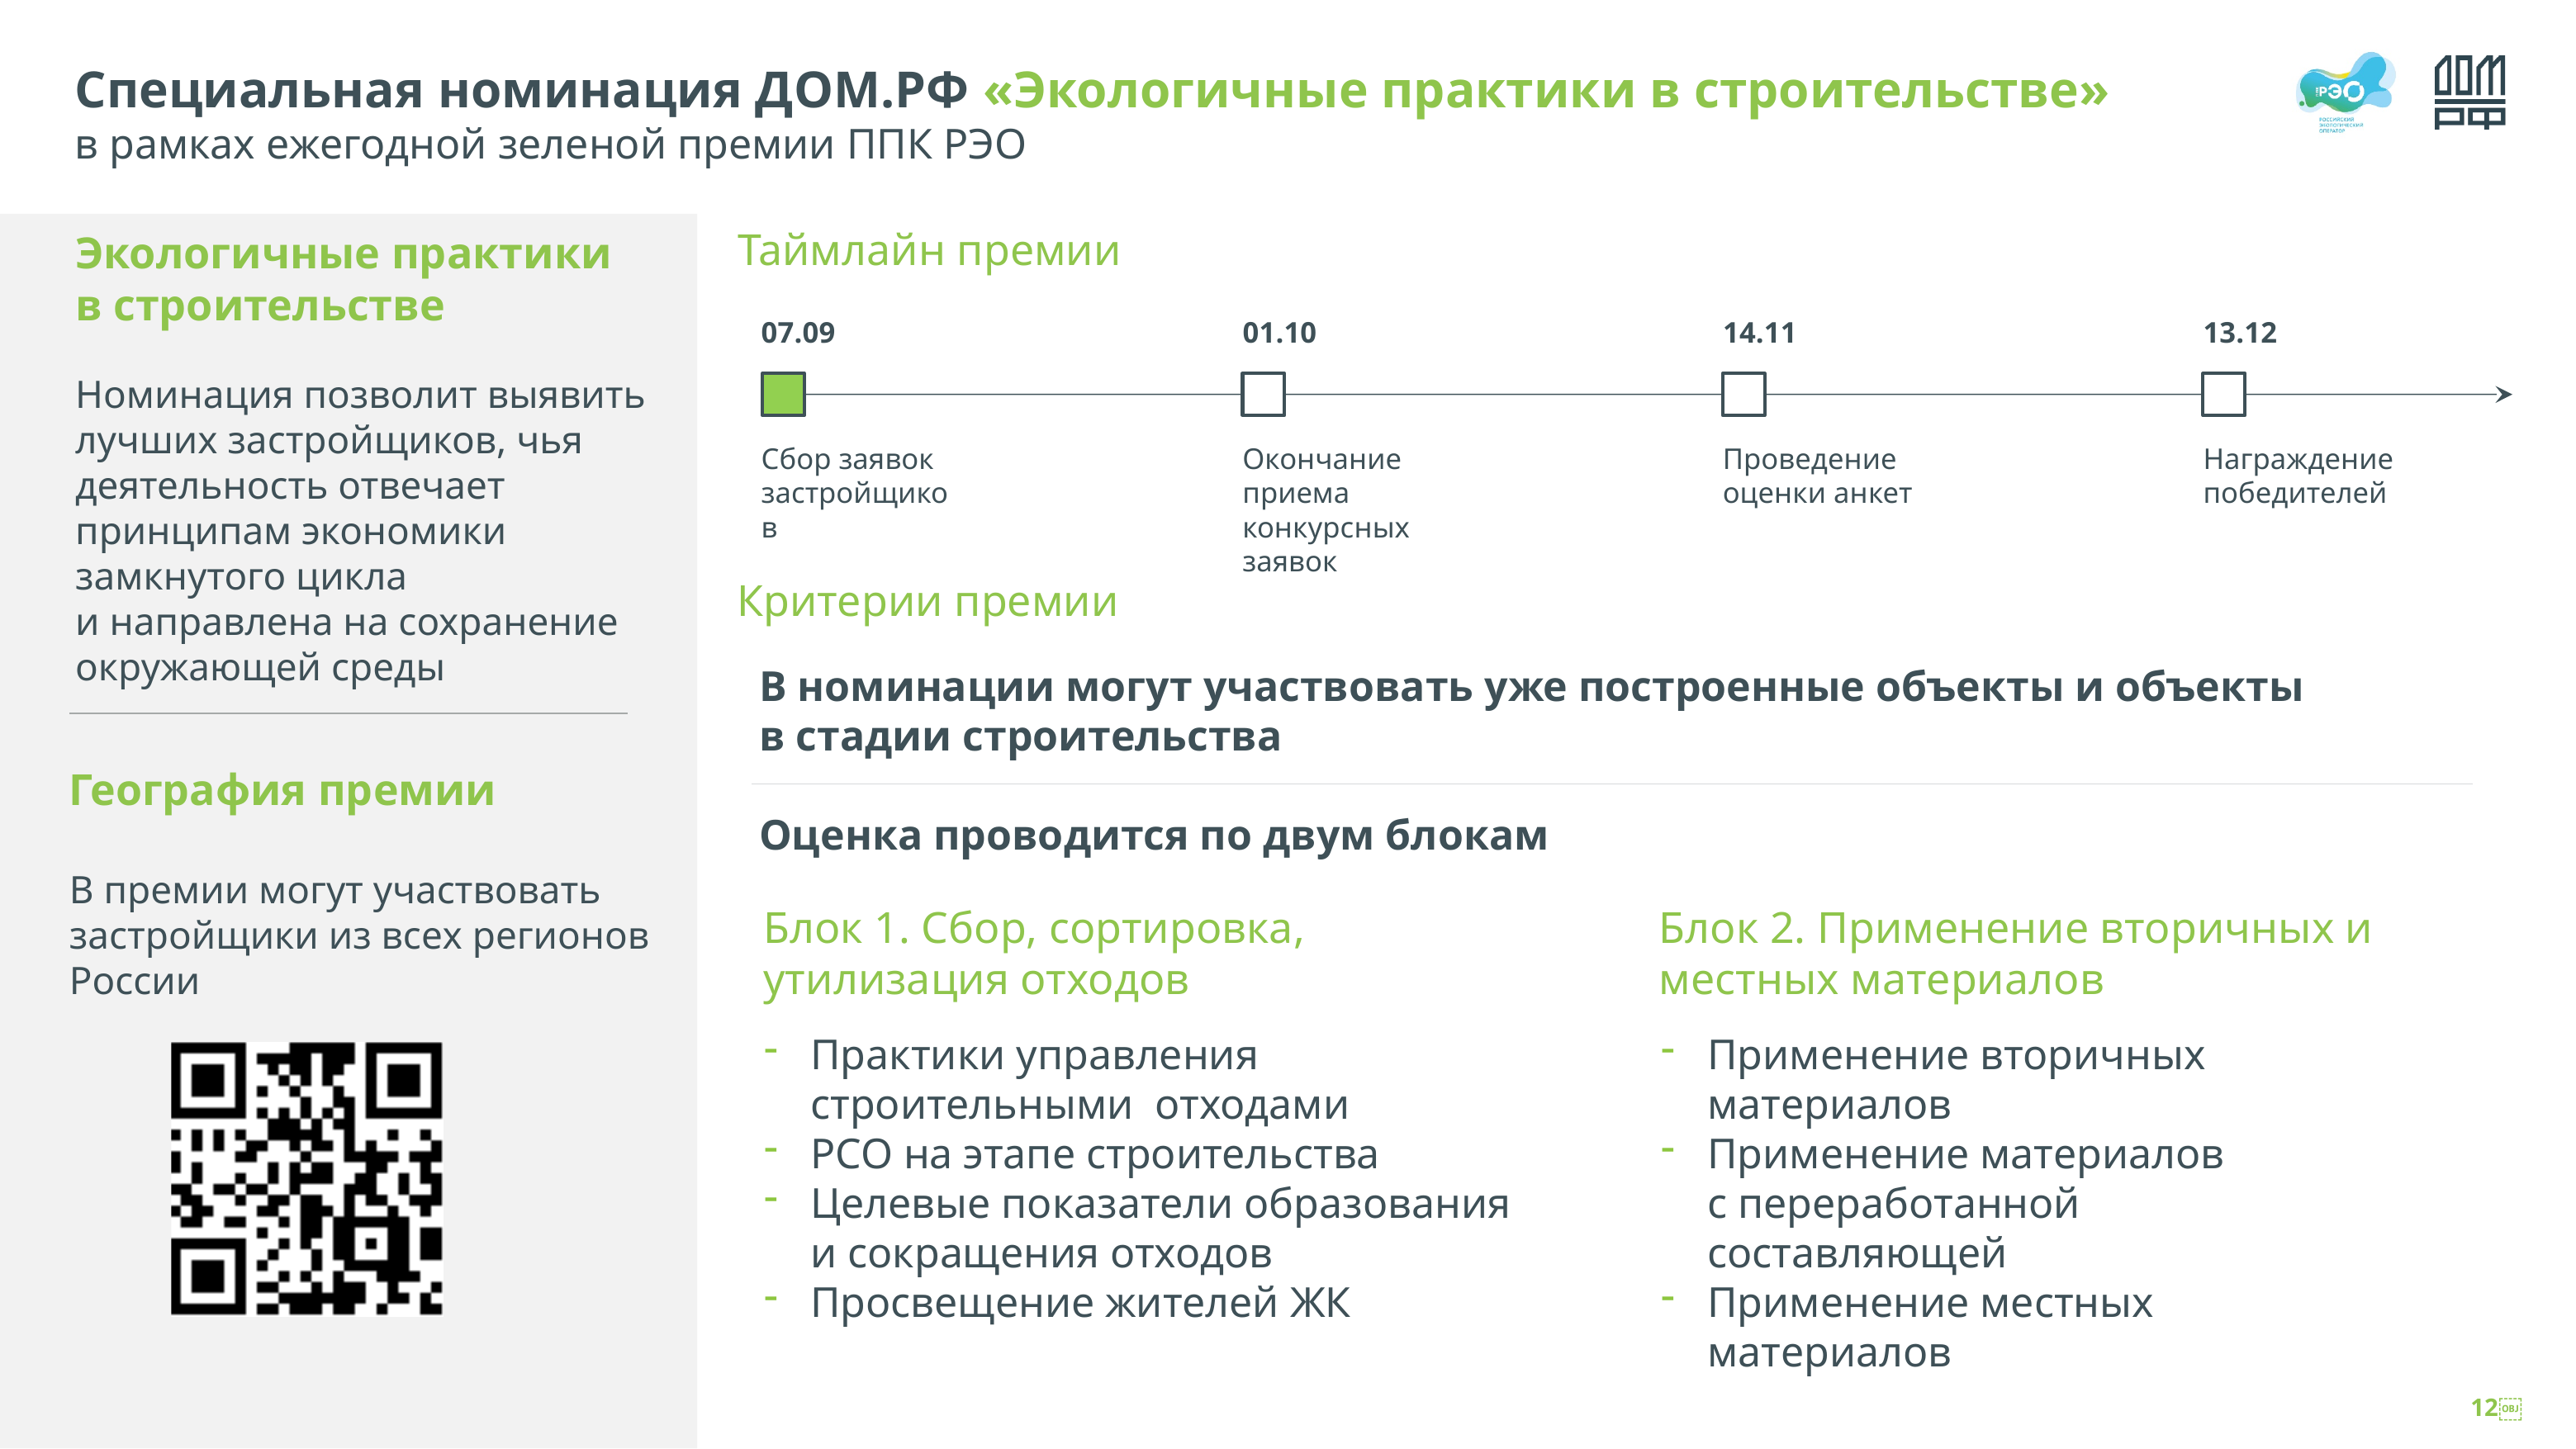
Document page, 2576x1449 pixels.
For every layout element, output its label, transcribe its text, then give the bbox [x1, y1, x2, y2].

text_box В номинации могут участвовать уже построенные объекты и объекты в стадии строительства Оценка проводится по двум блокам [738, 640, 2050, 964]
text_box Критерии премии [737, 573, 1120, 626]
text_box Применение вторичных материалов Применение материалов с переработанной составляющей Применение местных материалов [1649, 1022, 2385, 1382]
text_box Специальная номинация ДОМ.РФ «Экологичные практики в строительстве» в рамках ежегодной зеленой премии ППК РЭО [218, 57, 2152, 168]
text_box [69, 225, 698, 713]
text_box [21, 0, 218, 178]
text_box Таймлайн премии [738, 222, 1122, 274]
text_box [0, 213, 698, 1449]
text_box Блок 1. Сбор, сортировка, утилизация отходов [763, 900, 1490, 1003]
text_box Блок 2. Применение вторичных и местных материалов [1659, 900, 2385, 1003]
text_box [761, 314, 2513, 510]
text_box Практики управления строительными отходами РСО на этапе строительства Целевые показатели образования и сокращения отходов Просвещение жителей ЖК [752, 1021, 1552, 1332]
picture [171, 1041, 444, 1317]
picture [2435, 55, 2506, 130]
text_box География премии В премии могут участвовать застройщики из всех регионов России [69, 762, 663, 1002]
picture [2290, 44, 2403, 139]
